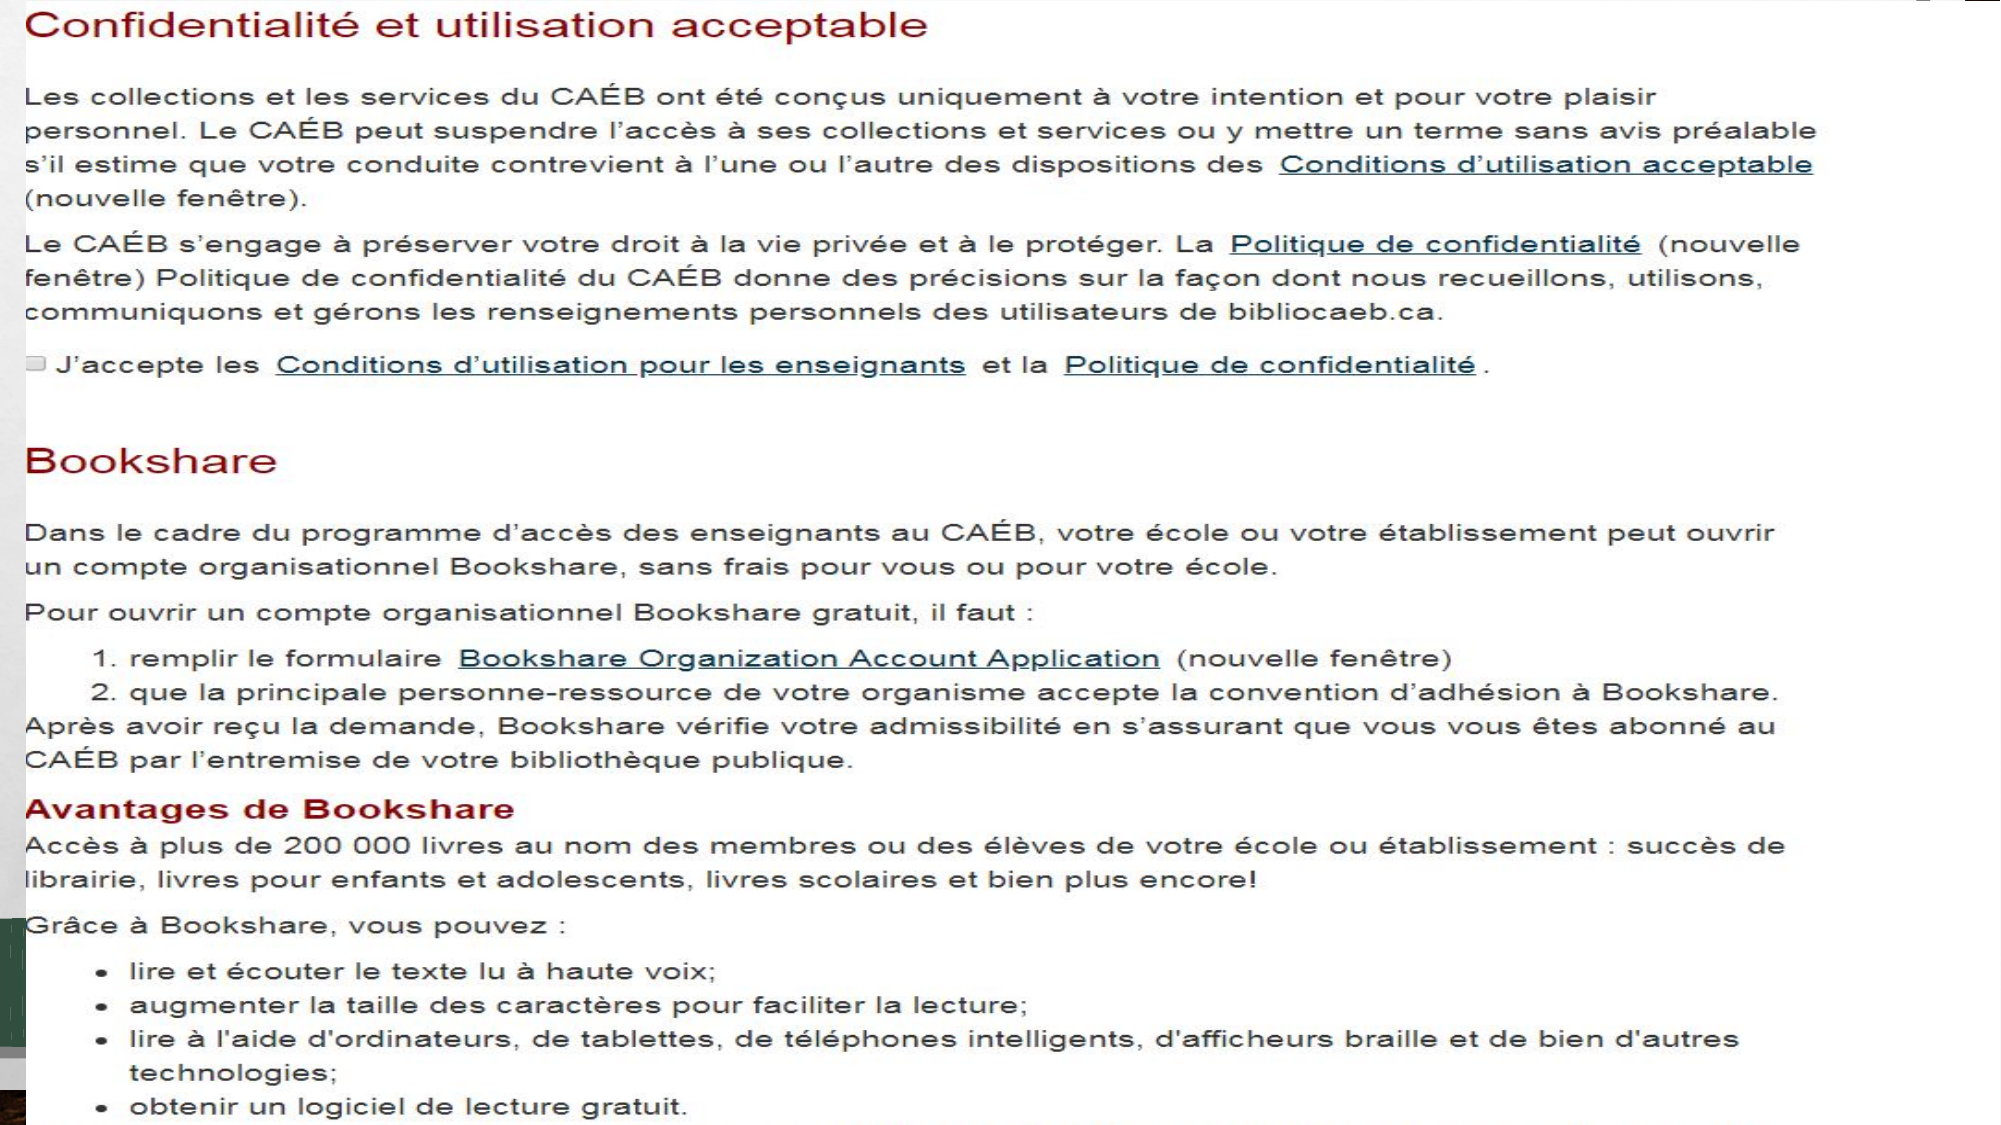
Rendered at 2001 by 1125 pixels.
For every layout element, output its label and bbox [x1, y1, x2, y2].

list [26, 1, 2000, 1125]
picture [0, 1090, 26, 1125]
